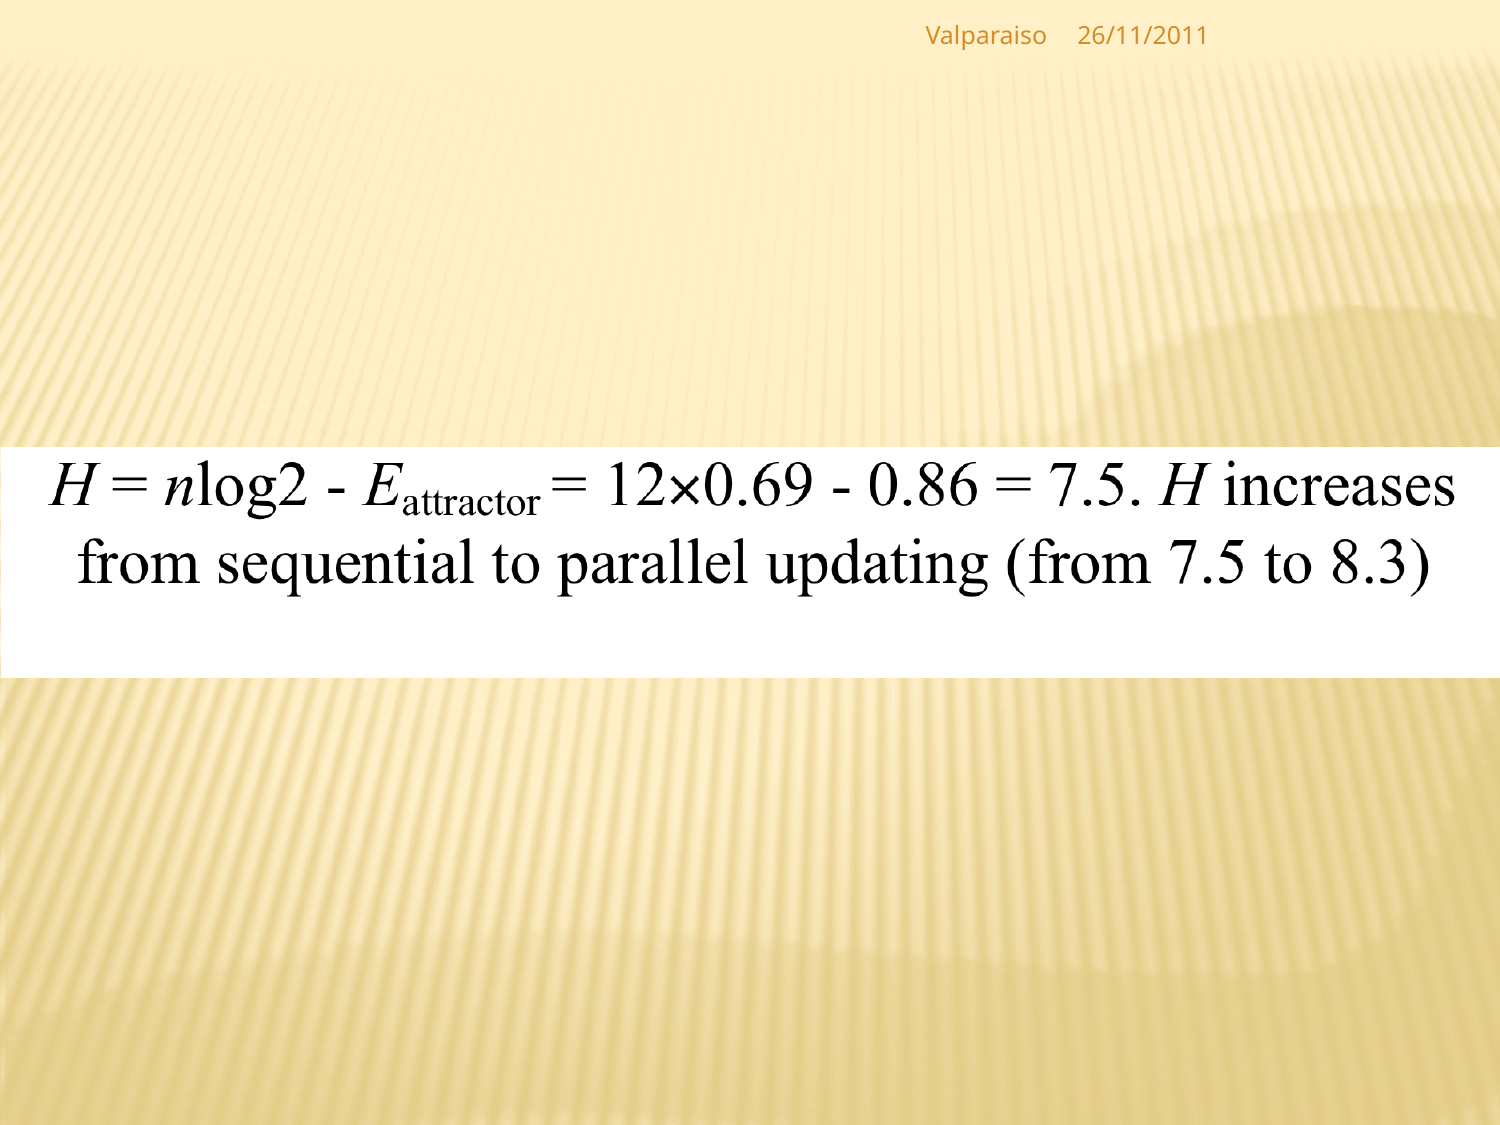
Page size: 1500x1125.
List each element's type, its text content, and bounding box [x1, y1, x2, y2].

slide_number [1063, 12, 1475, 60]
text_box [0, 447, 1500, 679]
footer Valparaiso [512, 12, 1063, 60]
